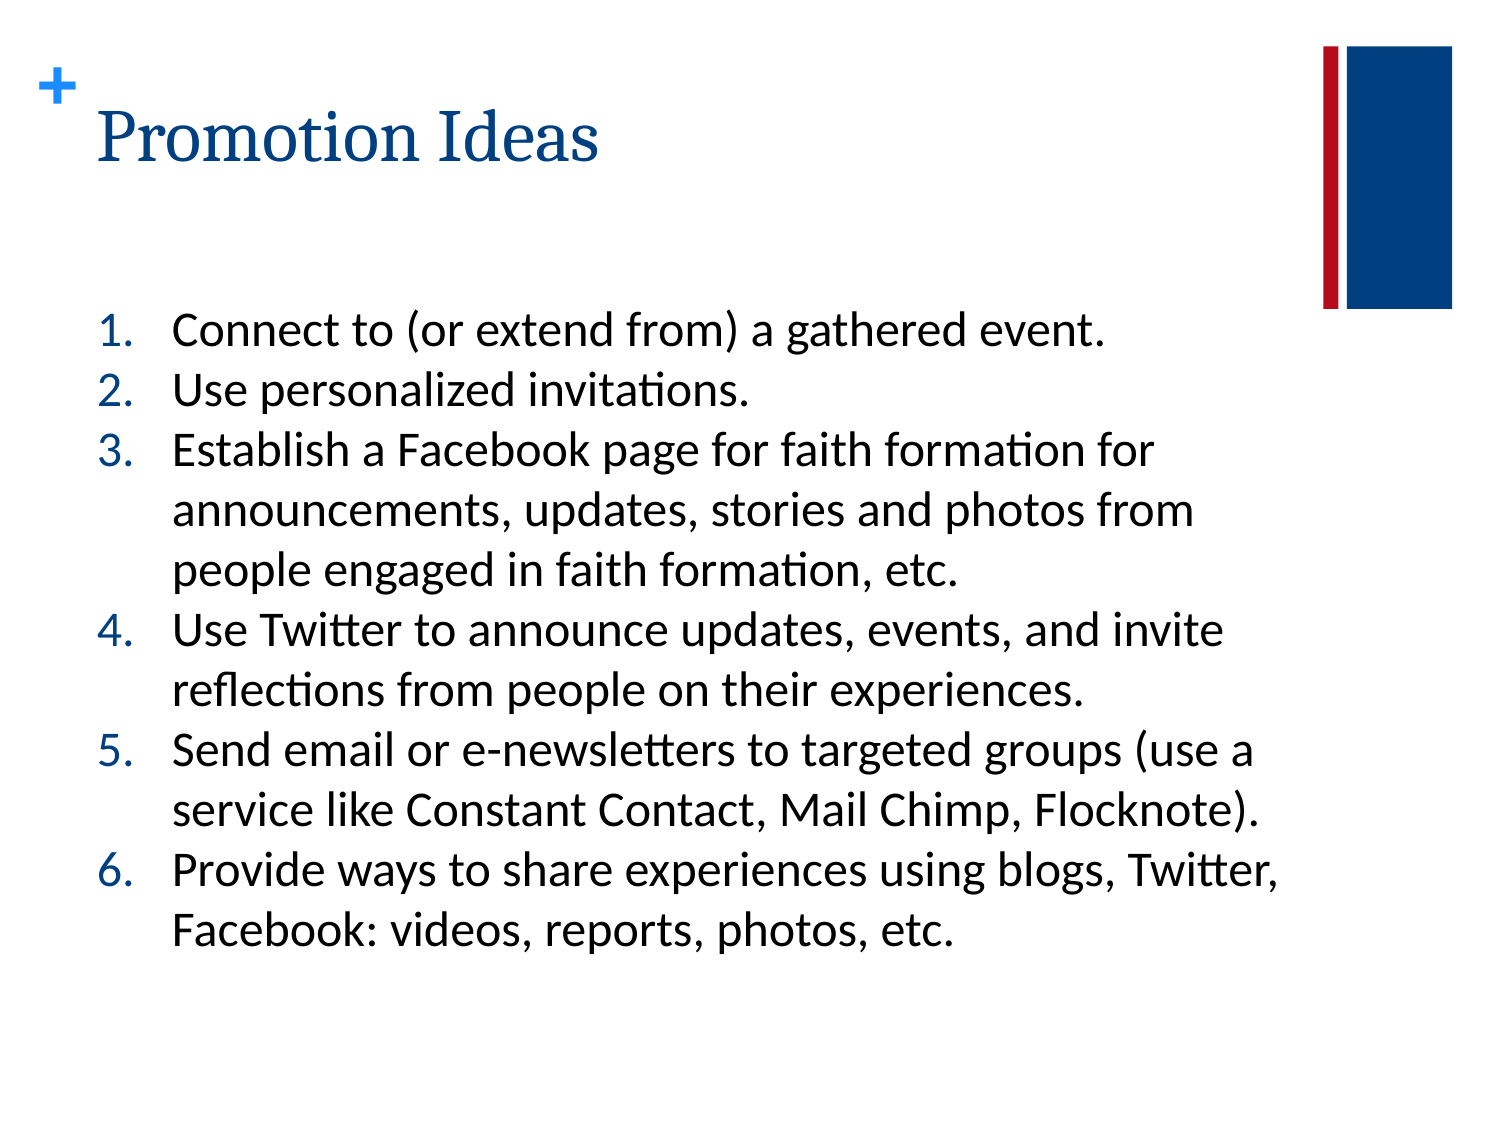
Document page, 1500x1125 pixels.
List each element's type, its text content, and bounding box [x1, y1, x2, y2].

list Connect to (or extend from) a gathered event. Use personalized invitations. Establish a Facebook page for faith formation for announcements, updates, stories and photos from people engaged in faith formation, etc. Use Twitter to announce updates, events, and invite reflections from people on their experiences. Send email or e-newsletters to targeted groups (use a service like Constant Contact, Mail Chimp, Flocknote). Provide ways to share experiences using blogs, Twitter, Facebook: videos, reports, photos, etc. [81, 288, 1322, 1071]
title Promotion Ideas [81, 79, 1322, 263]
